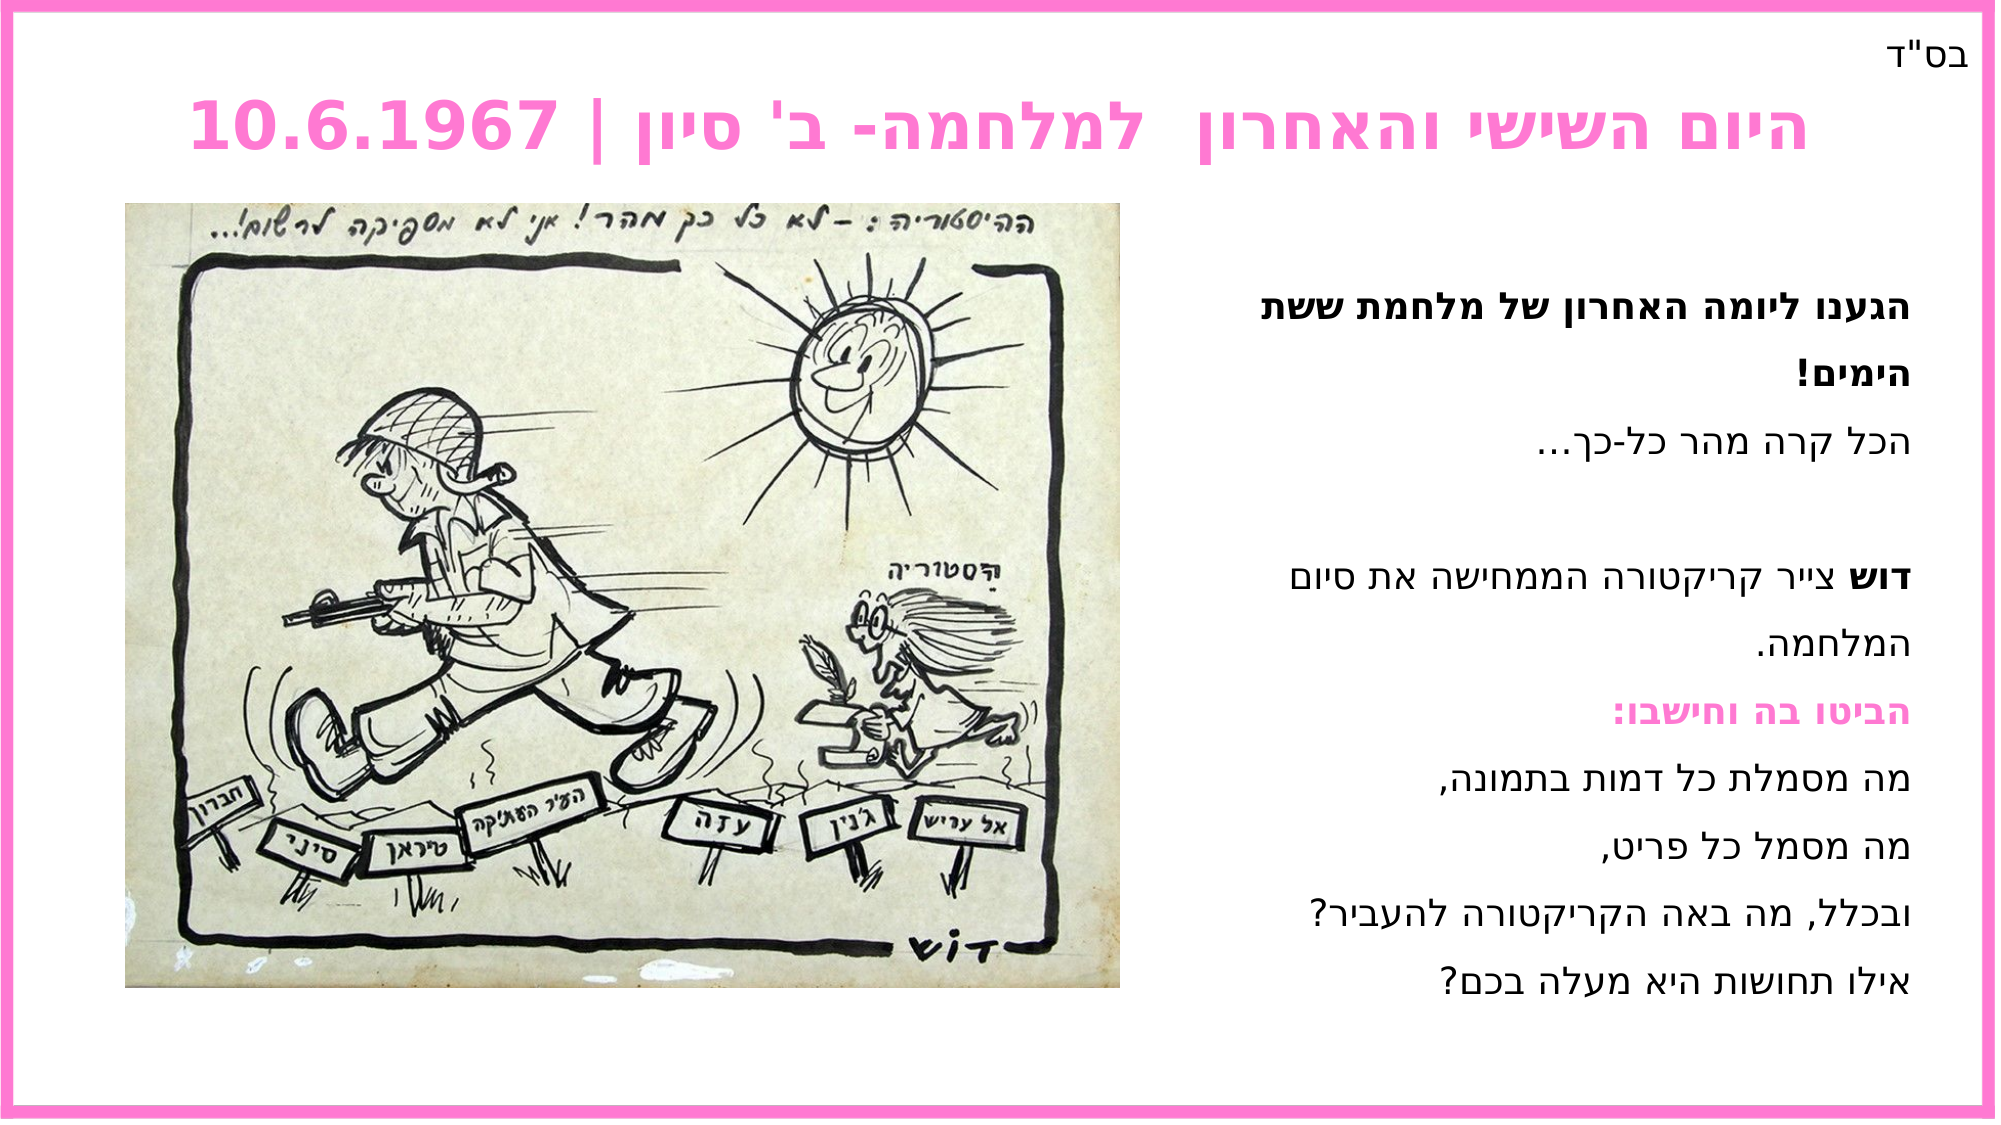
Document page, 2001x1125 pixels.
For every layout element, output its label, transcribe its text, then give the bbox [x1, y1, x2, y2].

picture [0, 0, 2001, 1125]
text_box היום השישי והאחרון למלחמה- ב' סיון | 10.6.1967 [164, 75, 1834, 171]
text_box הגענו ליומה האחרון של מלחמת ששת הימים! הכל קרה מהר כל-כך… דוש צייר קריקטורה הממחישה את סיום המלחמה. הביטו בה וחישבו: מה מסמלת כל דמות בתמונה, מה מסמל כל פריט, ובכלל, מה באה הקריקטורה להעביר? אילו תחושות היא מעלה בכם? [1119, 251, 1927, 1010]
text_box בס"ד [1845, 0, 1985, 83]
